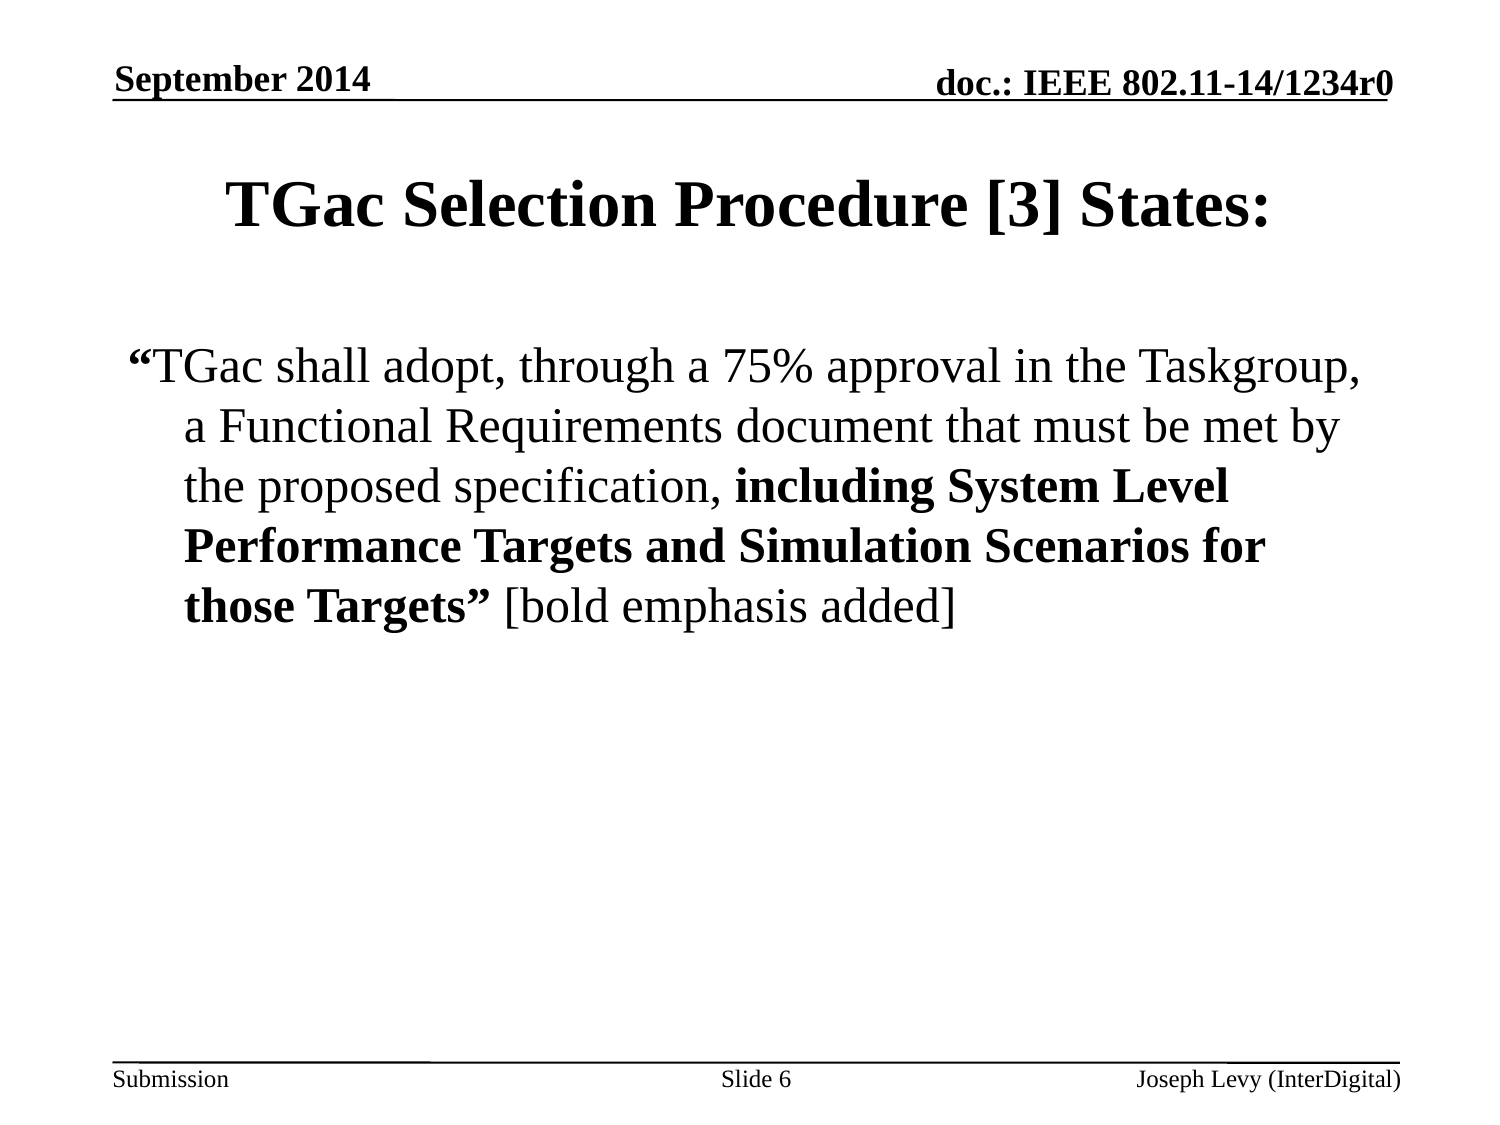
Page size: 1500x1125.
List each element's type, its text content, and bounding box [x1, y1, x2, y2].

slide_number Slide 6 [712, 1061, 800, 1123]
list “TGac shall adopt, through a 75% approval in the Taskgroup, a Functional Requirements document that must be met by the proposed specification, including System Level Performance Targets and Simulation Scenarios for those Targets” [bold emphasis added] [112, 324, 1388, 1000]
title TGac Selection Procedure [3] States: [112, 112, 1388, 288]
footer Joseph Levy (InterDigital) [878, 1061, 1402, 1093]
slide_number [114, 54, 423, 100]
